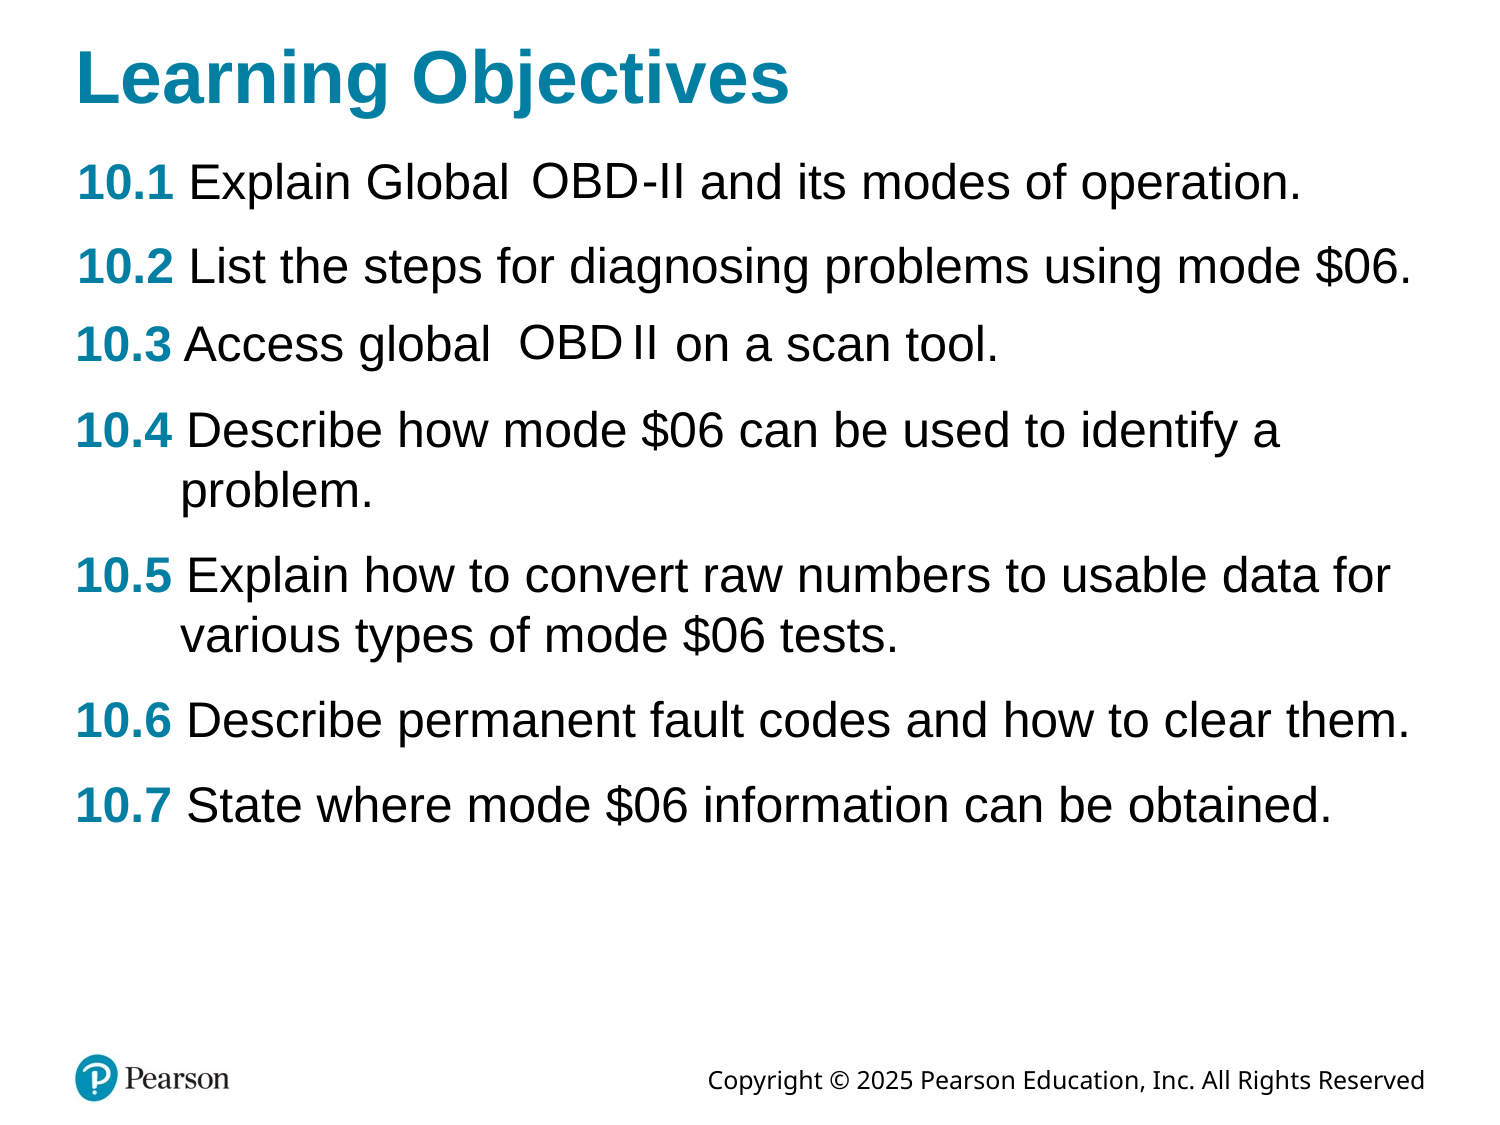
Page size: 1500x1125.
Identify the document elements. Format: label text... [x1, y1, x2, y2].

list 10.2 List the steps for diagnosing problems using mode $06. [77, 229, 1428, 297]
list 10.1 Explain Global [77, 297, 513, 392]
list on a scan tool. [675, 308, 1025, 375]
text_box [512, 313, 667, 372]
list 10.1 Explain Global [77, 0, 513, 229]
list and its modes of operation. [699, 145, 1325, 213]
list 10.4 Describe how mode $06 can be used to identify a problem. 10.5 Explain how to convert raw numbers to usable data for various types of mode $06 tests. 10.6 Describe permanent fault codes and how to clear them. 10.7 State where mode $06 information can be obtained. [75, 392, 1425, 838]
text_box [524, 152, 692, 212]
title Learning Objectives [513, 0, 1425, 171]
picture [74, 1053, 230, 1104]
list 10.3 Access global [75, 308, 504, 375]
